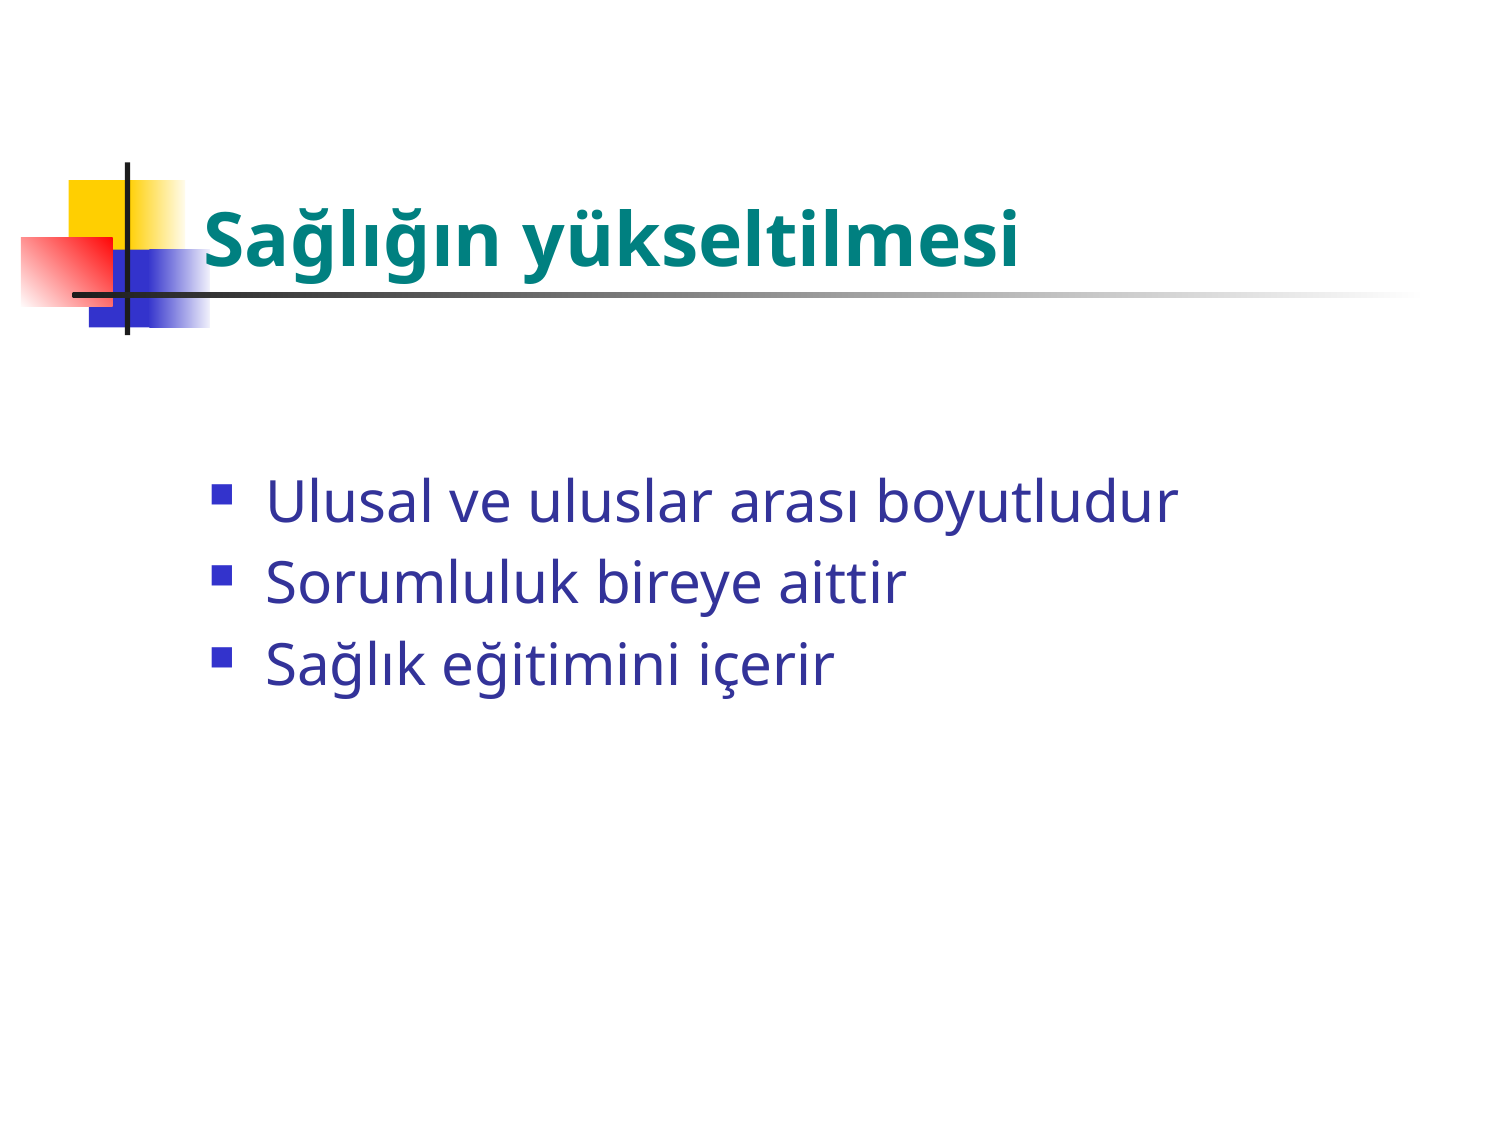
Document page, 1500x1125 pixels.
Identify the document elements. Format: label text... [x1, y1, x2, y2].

list Ulusal ve uluslar arası boyutludur Sorumluluk bireye aittir Sağlık eğitimini içerir [193, 456, 1469, 847]
title Sağlığın yükseltilmesi [188, 101, 1468, 289]
